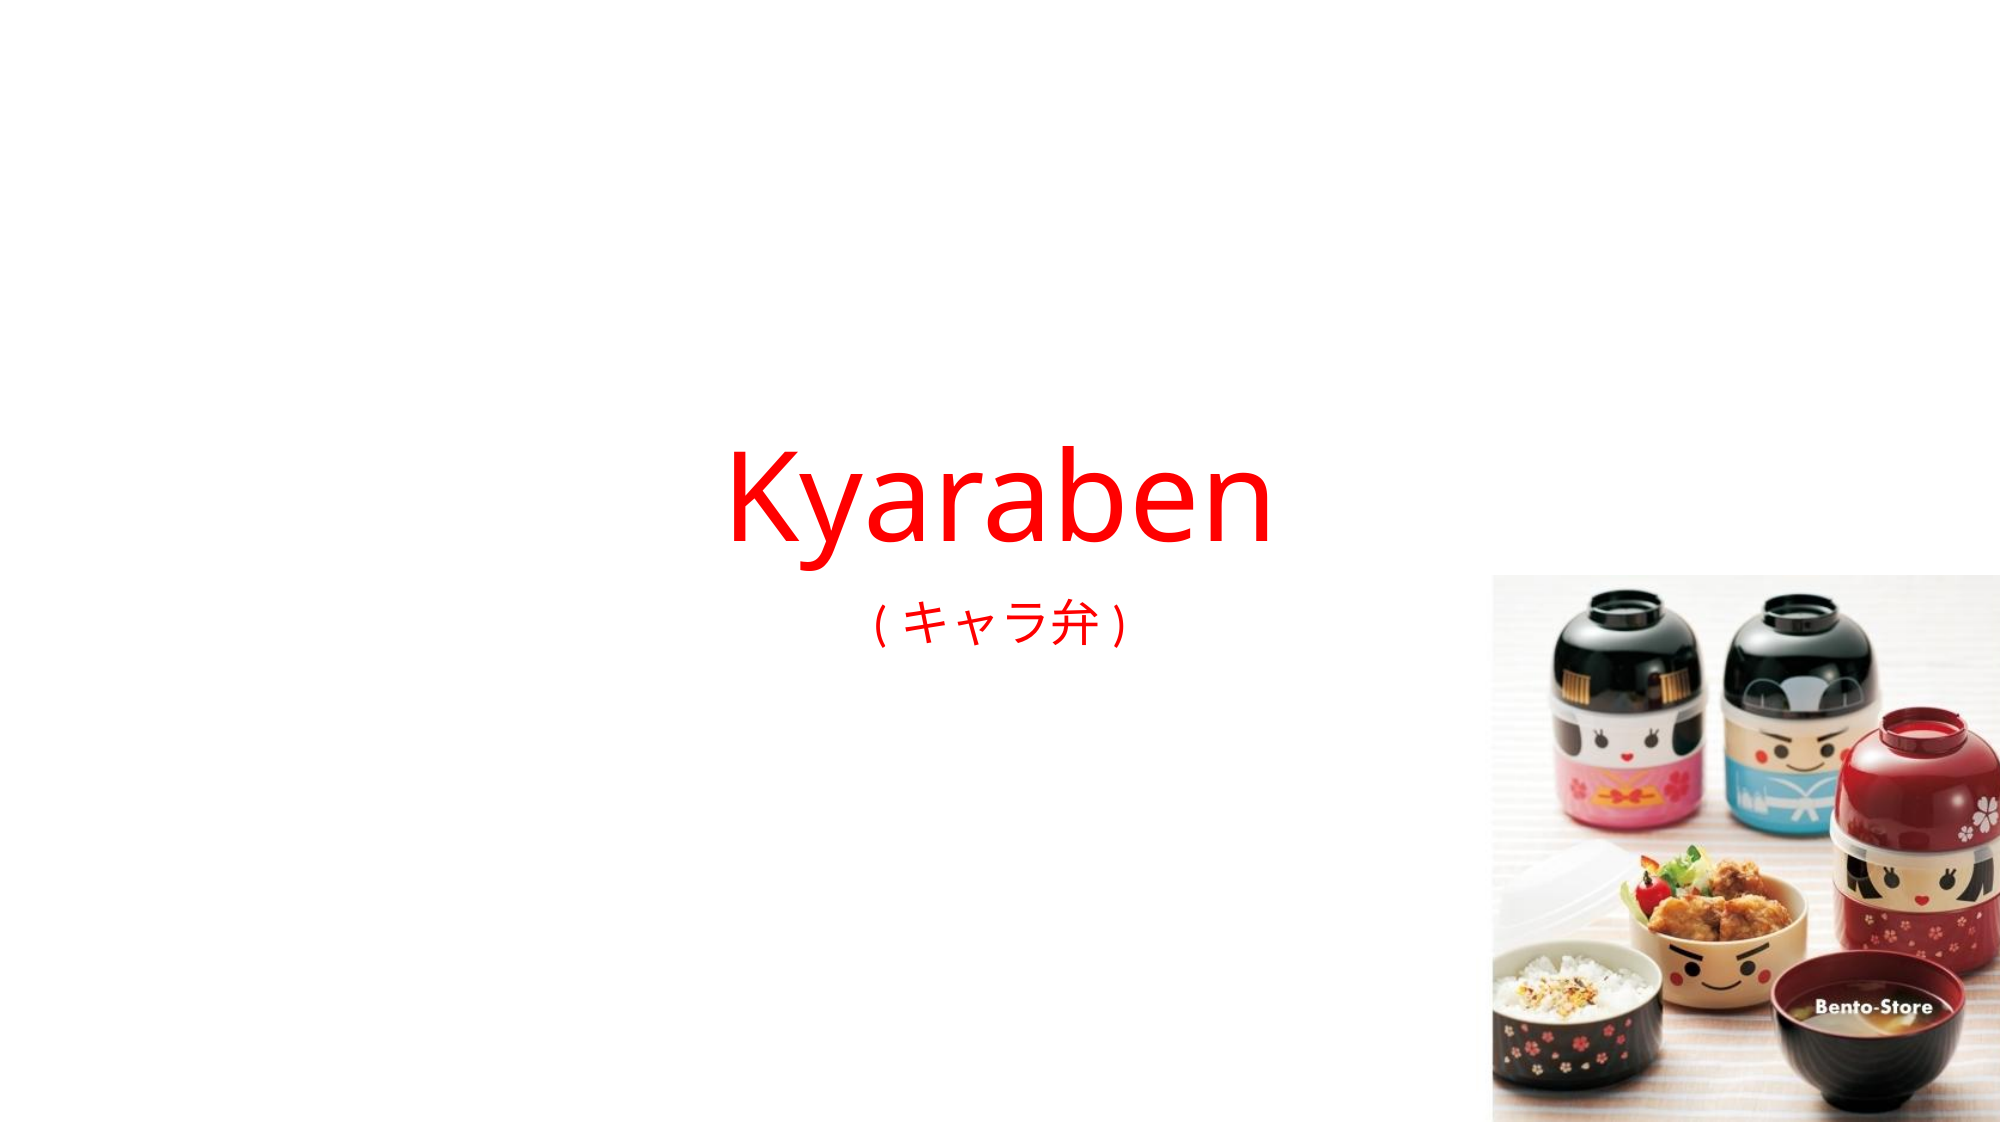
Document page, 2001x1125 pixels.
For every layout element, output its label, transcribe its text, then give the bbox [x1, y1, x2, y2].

subtitle (キャラ弁) [249, 590, 1476, 863]
picture [1476, 575, 2000, 1123]
title Kyaraben [249, 184, 1750, 576]
